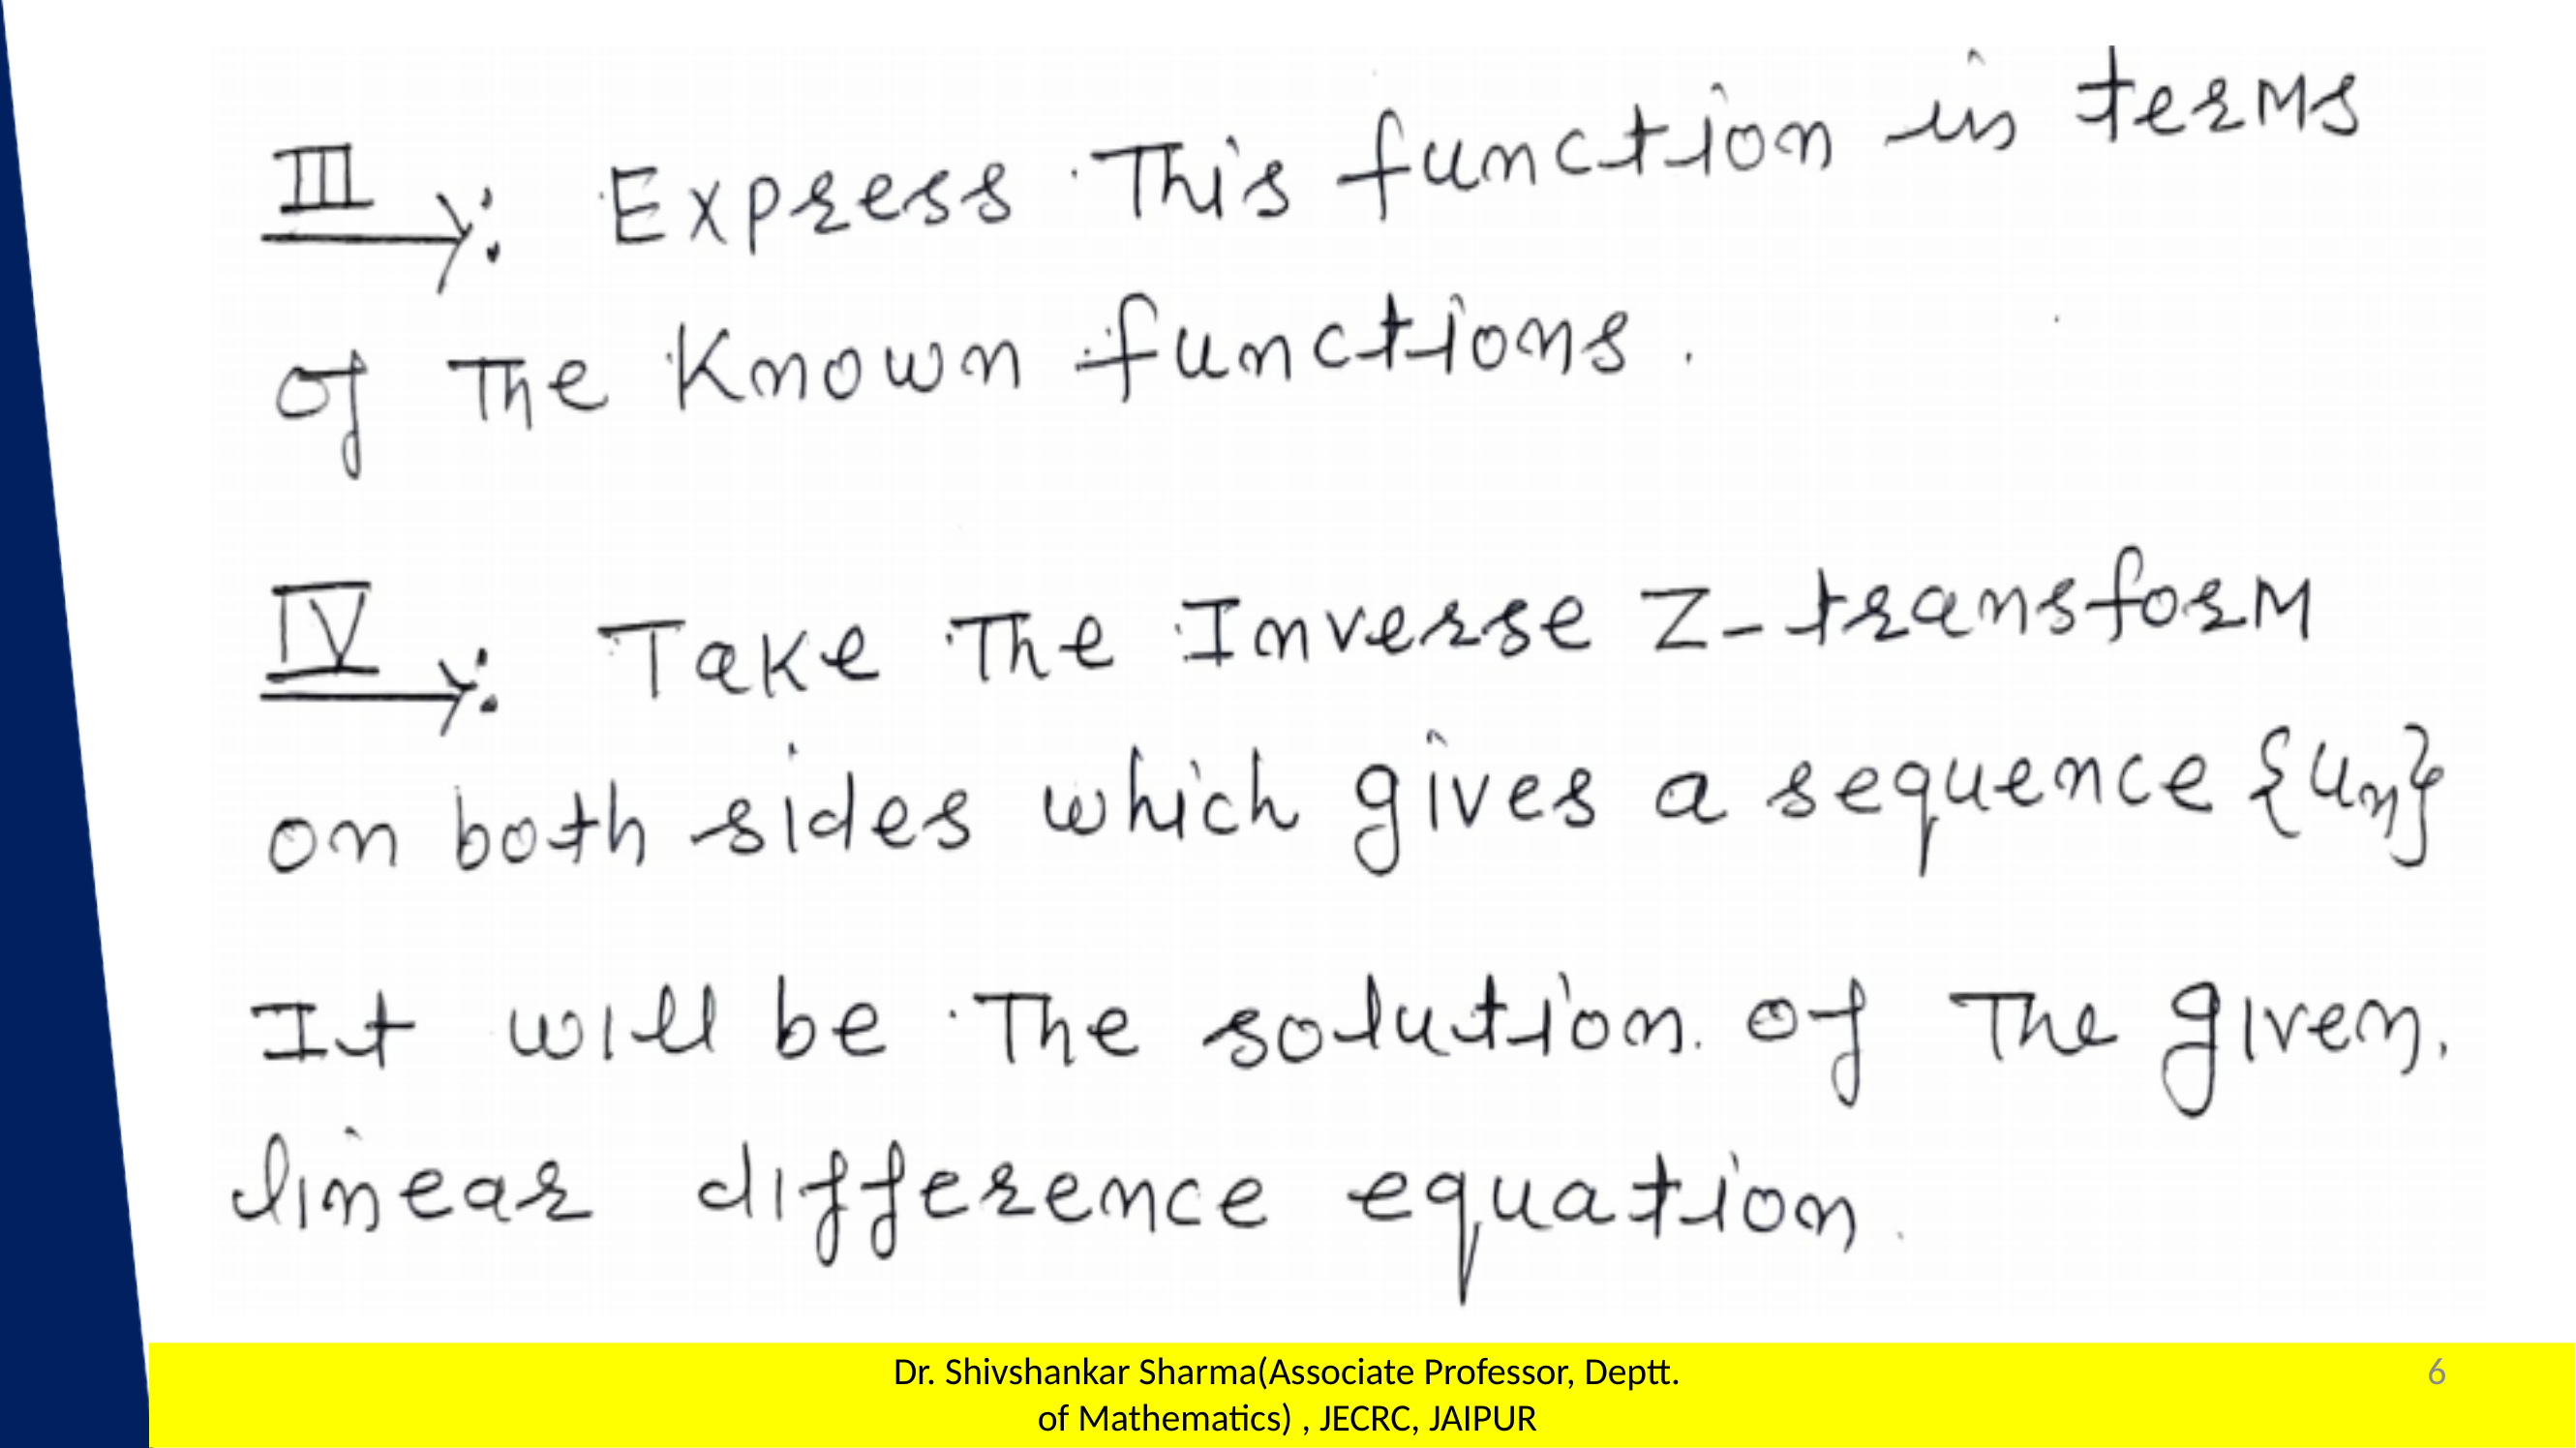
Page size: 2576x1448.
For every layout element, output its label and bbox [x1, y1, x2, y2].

text_box [0, 0, 2576, 1448]
picture [210, 45, 2486, 1317]
